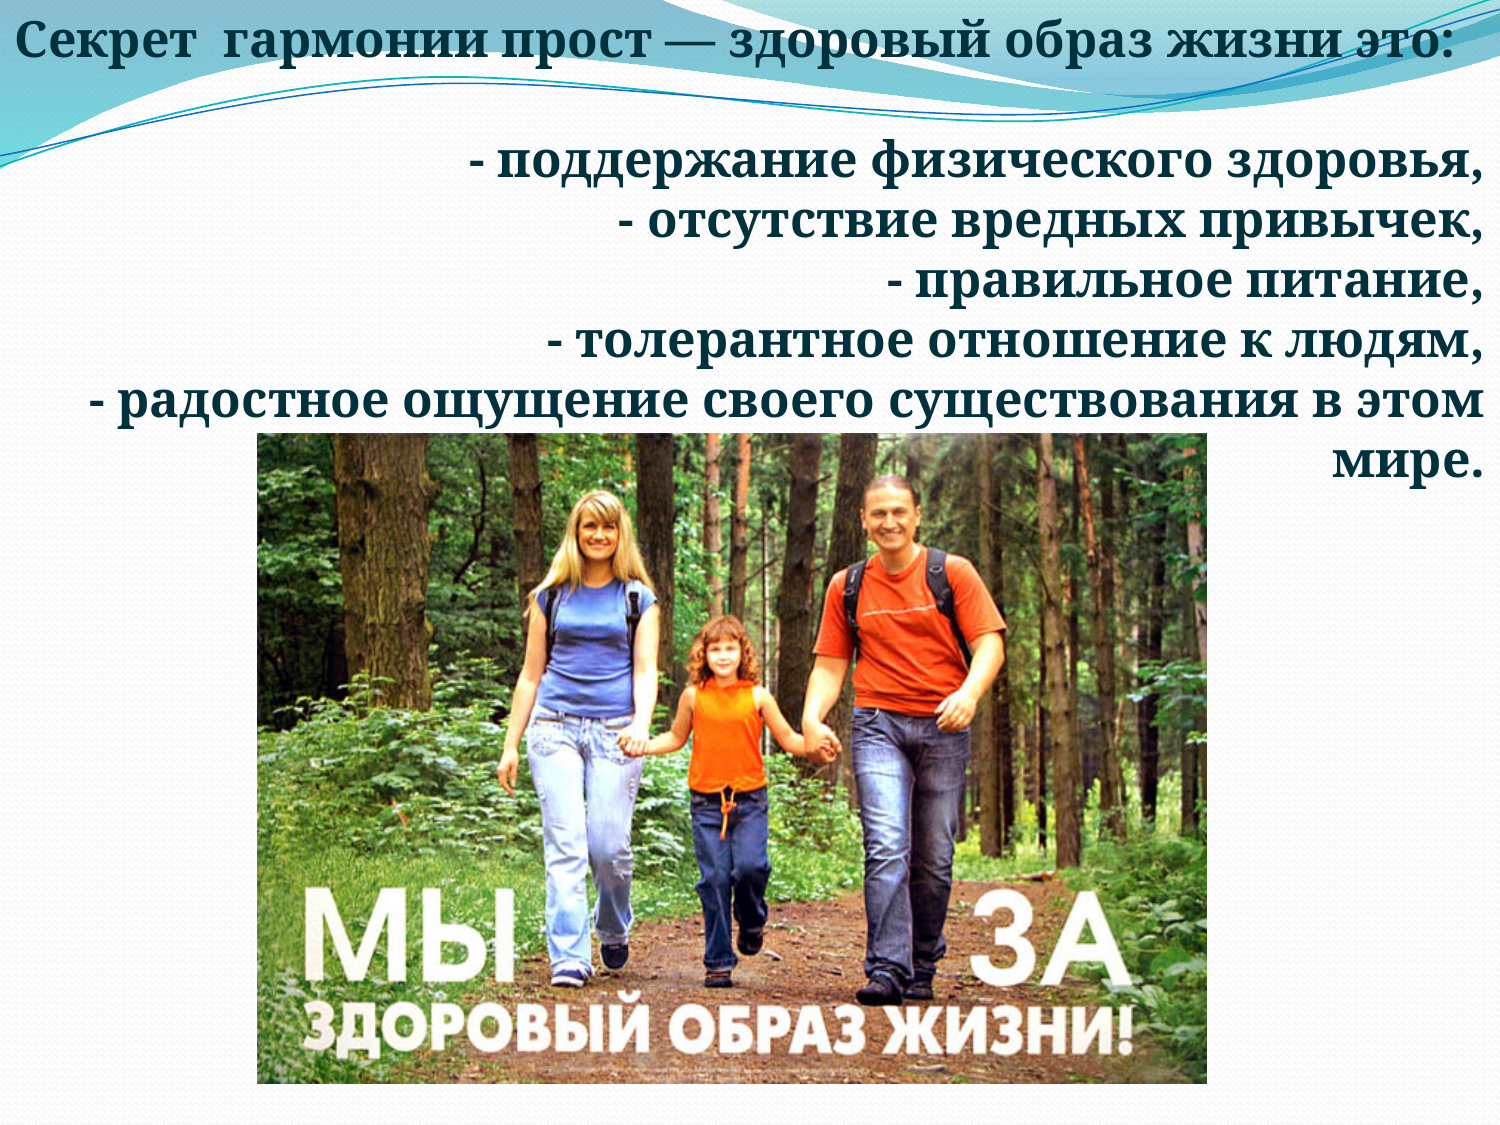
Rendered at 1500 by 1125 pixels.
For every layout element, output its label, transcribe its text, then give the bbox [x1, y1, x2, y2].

picture [257, 433, 1208, 1085]
text_box Секрет гармонии прост — здоровый образ жизни это: - поддержание физического здоровья, - отсутствие вредных привычек, - правильное питание, - толерантное отношение к людям, - радостное ощущение своего существования в этом мире. [0, 0, 1500, 495]
